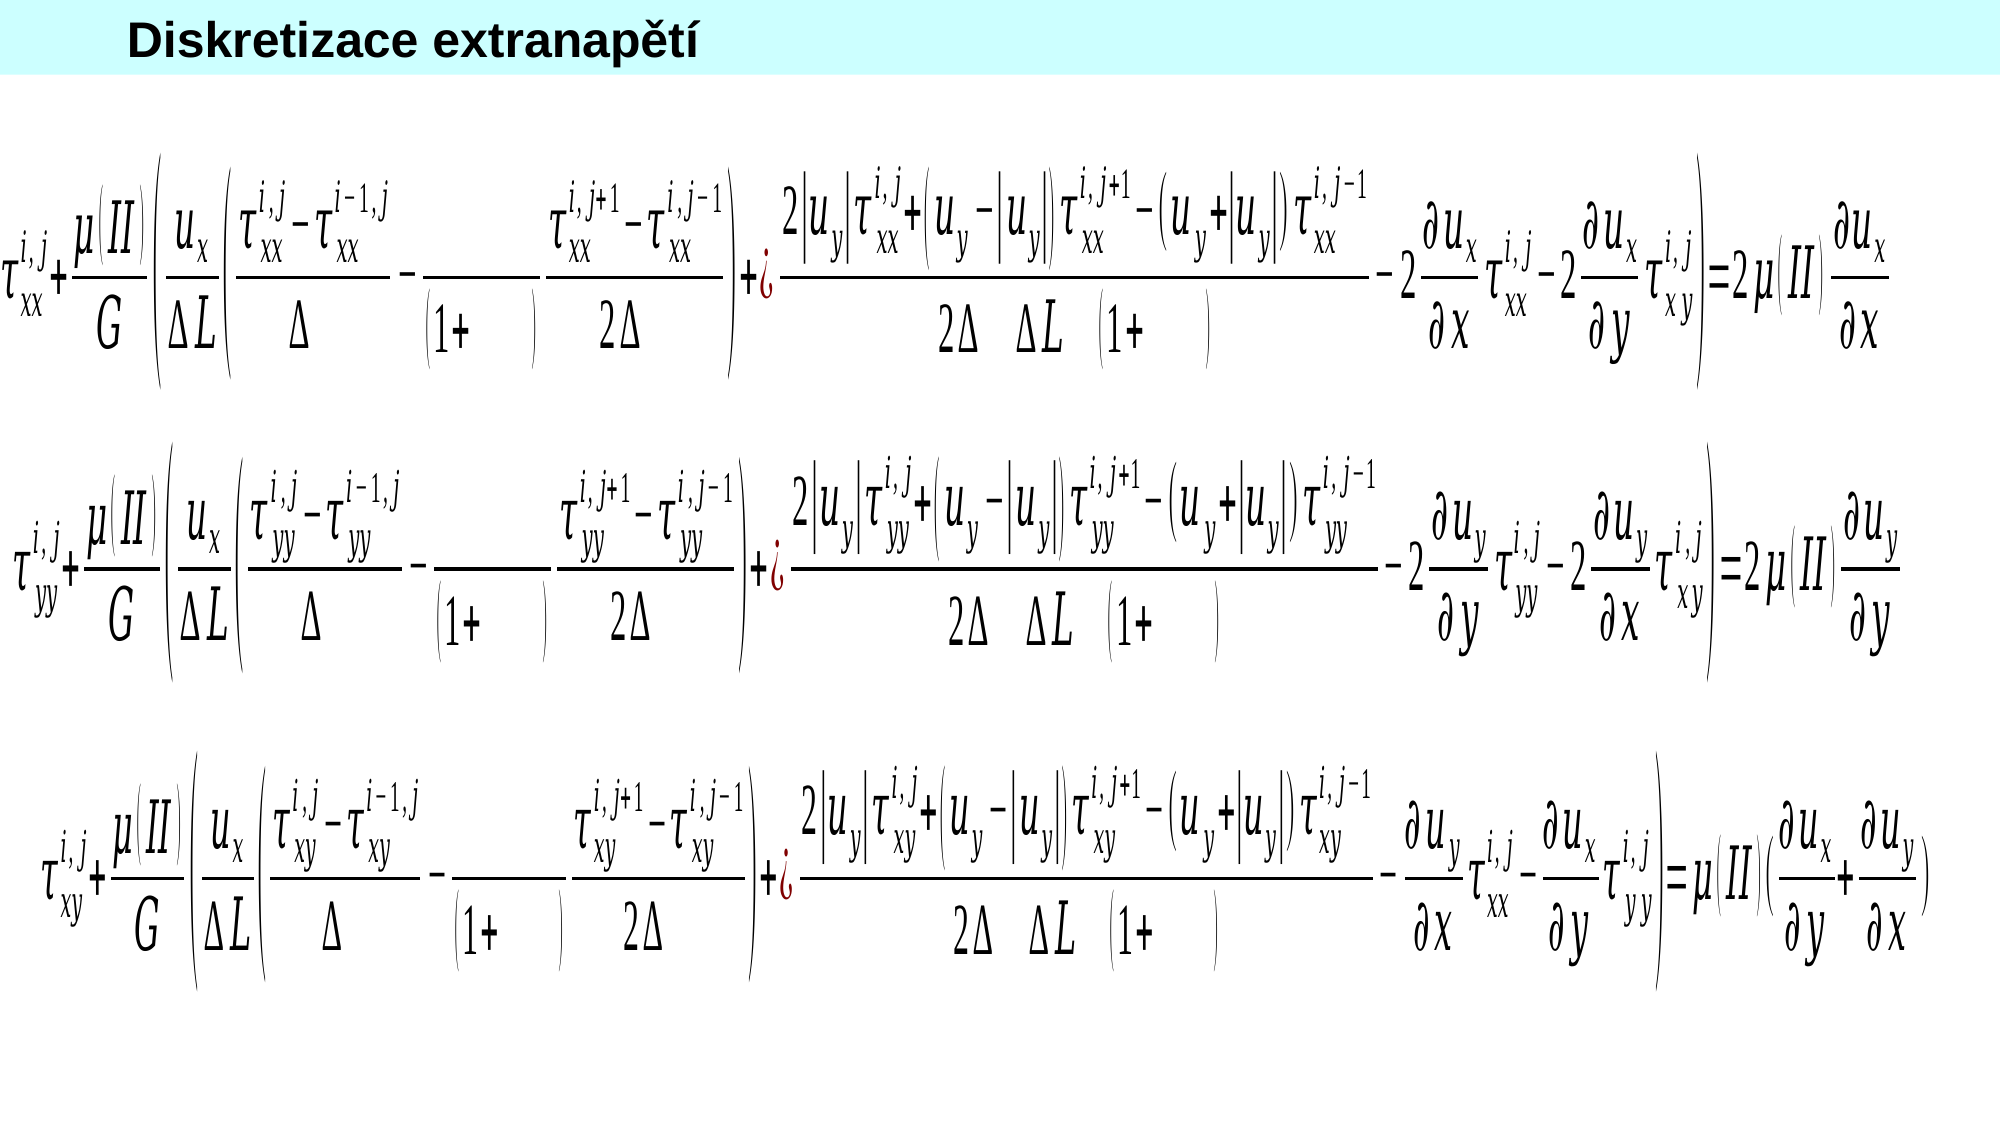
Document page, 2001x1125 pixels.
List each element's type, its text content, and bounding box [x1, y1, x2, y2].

text_box Diskretizace extranapětí [0, 0, 2000, 75]
